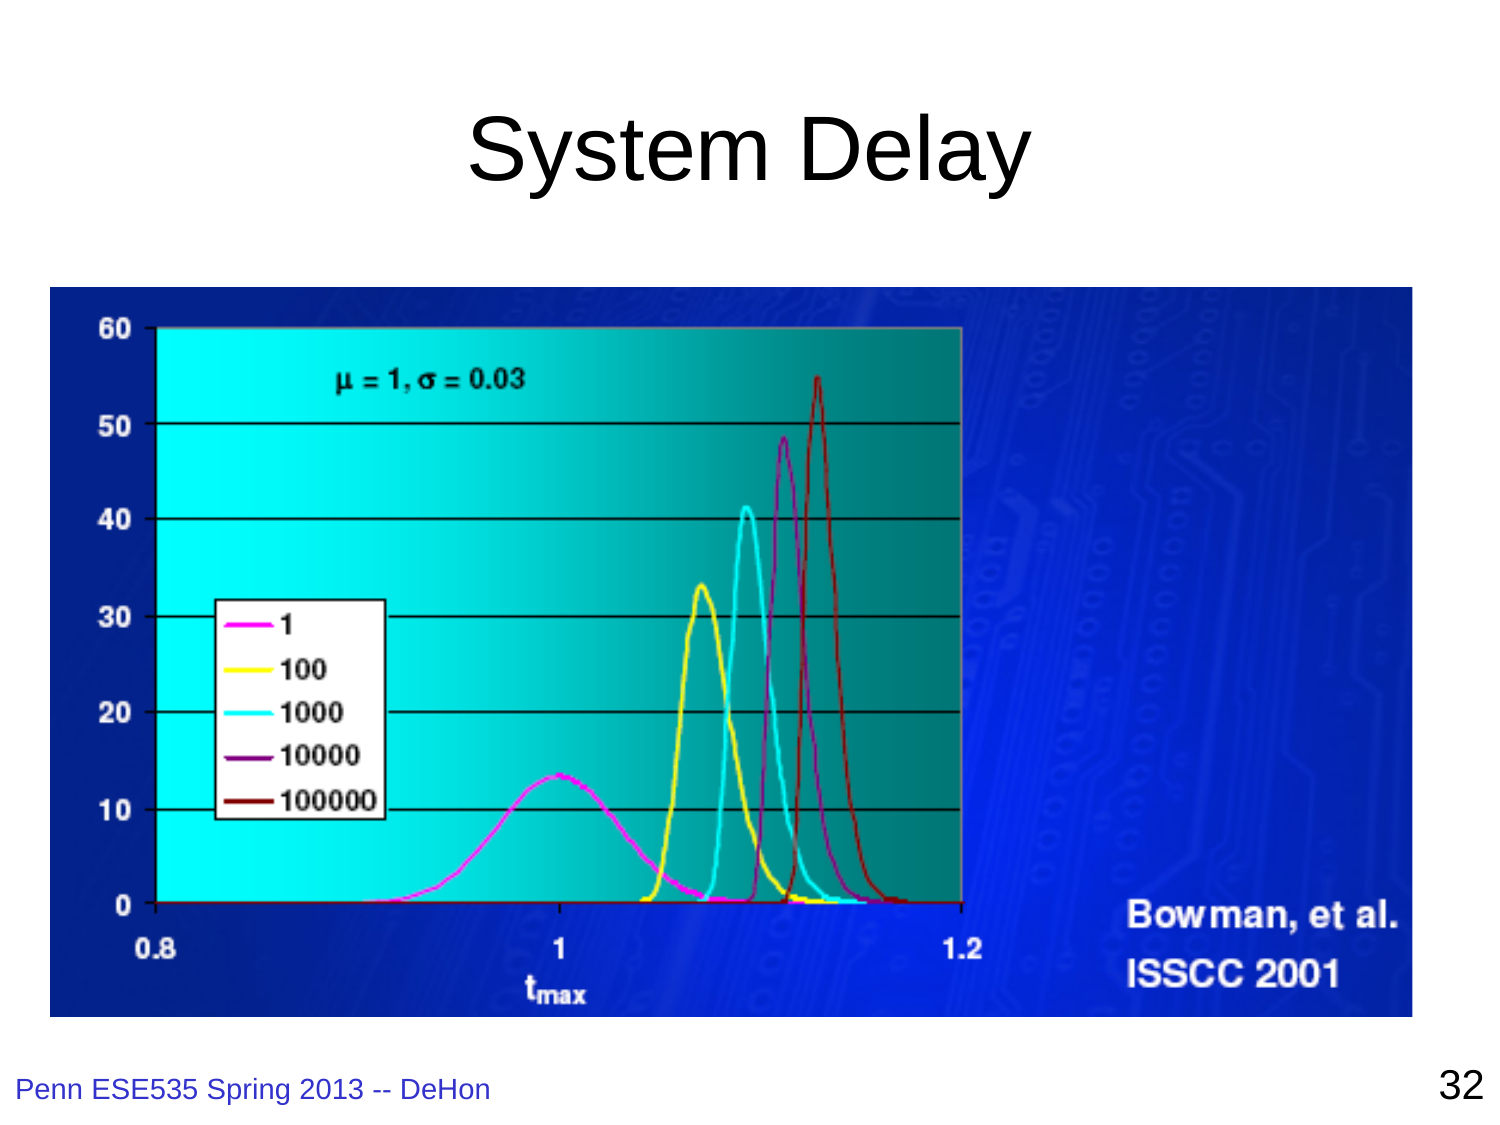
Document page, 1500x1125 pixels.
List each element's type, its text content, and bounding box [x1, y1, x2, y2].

title System Delay [112, 49, 1388, 238]
picture [49, 287, 1413, 1017]
slide_number Penn ESE535 Spring 2013 -- DeHon [0, 1062, 576, 1125]
slide_number 32 [1187, 1049, 1500, 1125]
